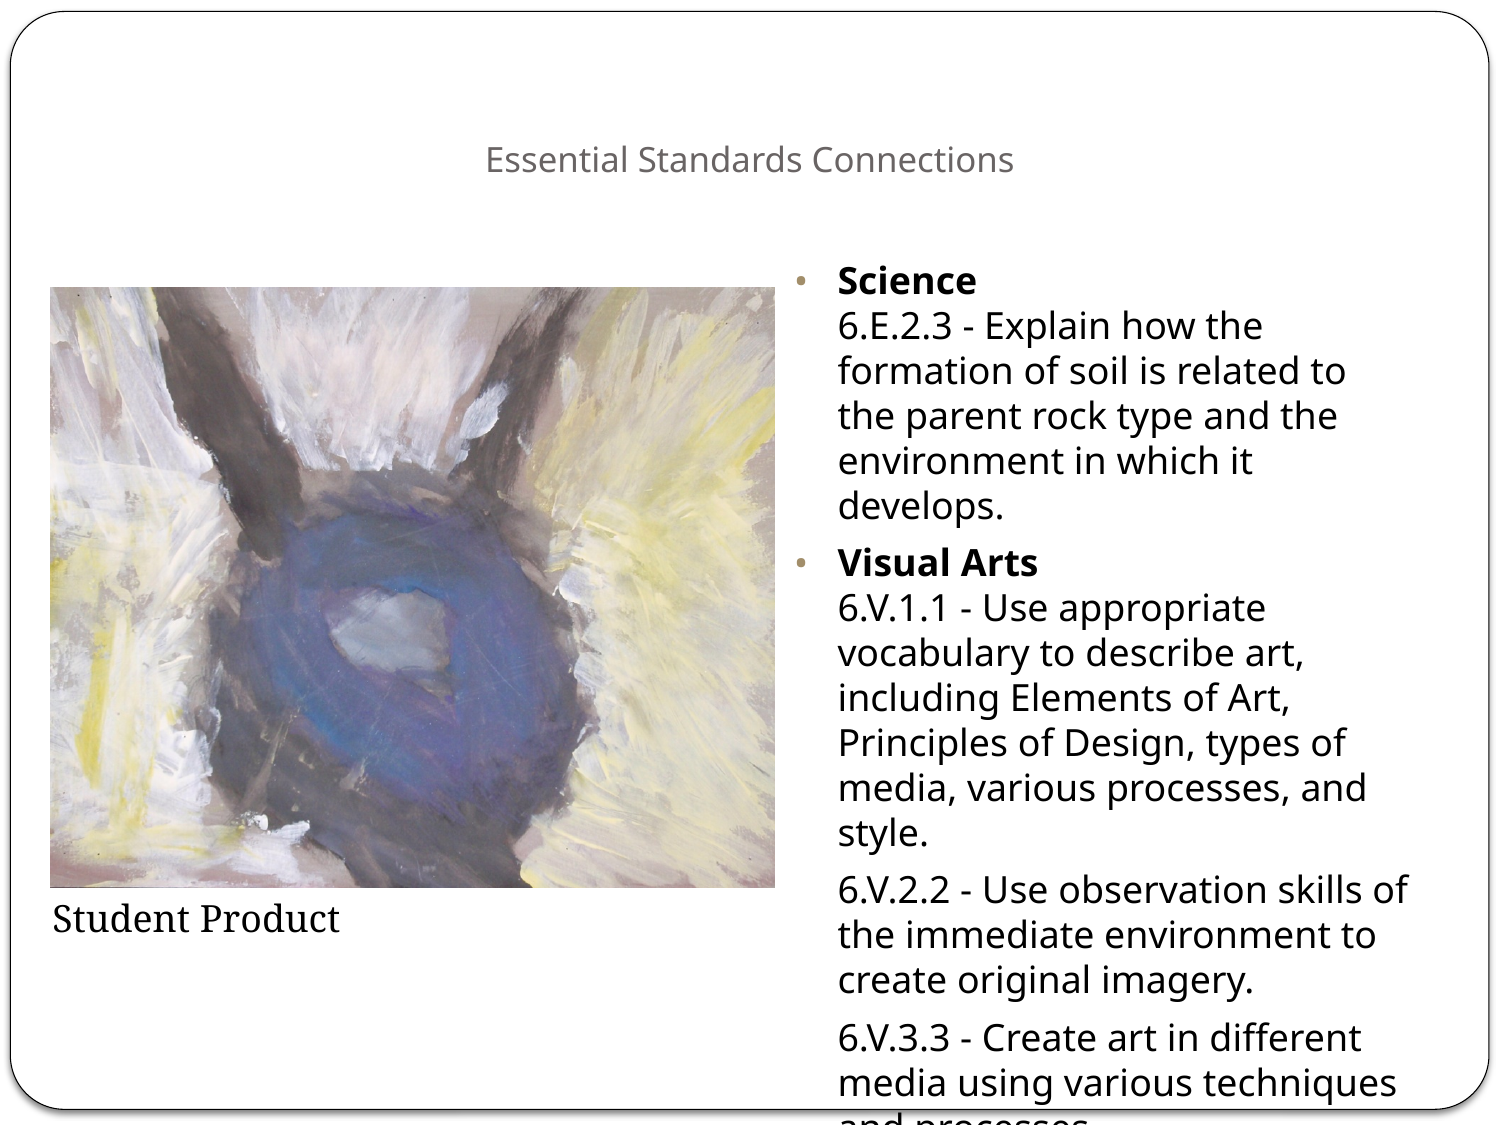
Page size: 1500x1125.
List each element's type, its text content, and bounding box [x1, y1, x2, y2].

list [49, 287, 775, 888]
list Science 6.E.2.3 - Explain how the formation of soil is related to the parent rock type and the environment in which it develops. Visual Arts 6.V.1.1 - Use appropriate vocabulary to describe art, including Elements of Art, Principles of Design, types of media, various processes, and style. 6.V.2.2 - Use observation skills of the immediate environment to create original imagery. 6.V.3.3 - Create art in different media using various techniques and processes. [762, 249, 1429, 1001]
text_box Student Product [37, 887, 638, 948]
title Essential Standards Connections [0, 24, 1500, 226]
